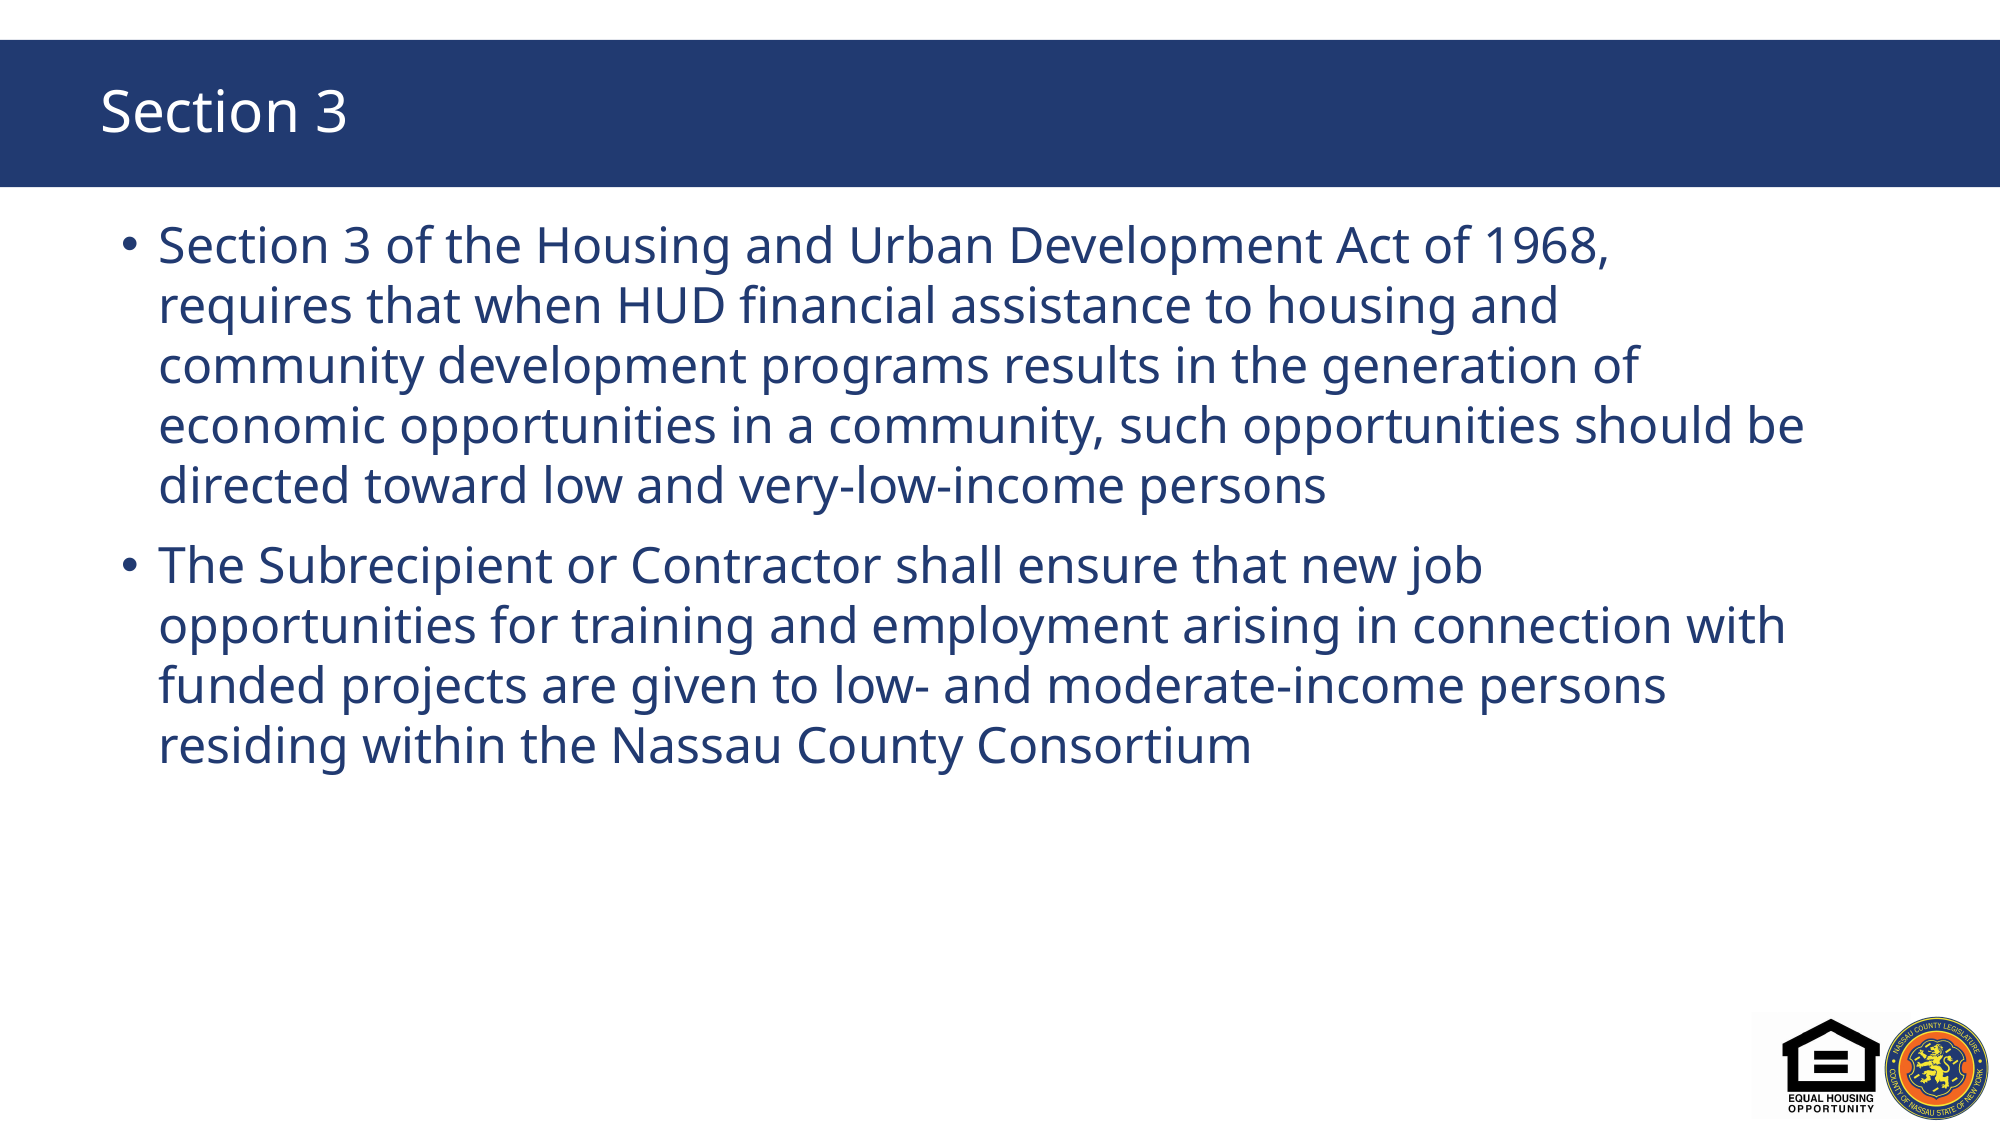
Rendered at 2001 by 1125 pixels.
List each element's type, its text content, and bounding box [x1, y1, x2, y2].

picture [1751, 1012, 1994, 1125]
title Section 3 [0, 39, 2000, 188]
list Section 3 of the Housing and Urban Development Act of 1968, requires that when HUD financial assistance to housing and community development programs results in the generation of economic opportunities in a community, such opportunities should be directed toward low and very-low-income persons The Subrecipient or Contractor shall ensure that new job opportunities for training and employment arising in connection with funded projects are given to low- and moderate-income persons residing within the Nassau County Consortium [106, 205, 1832, 985]
